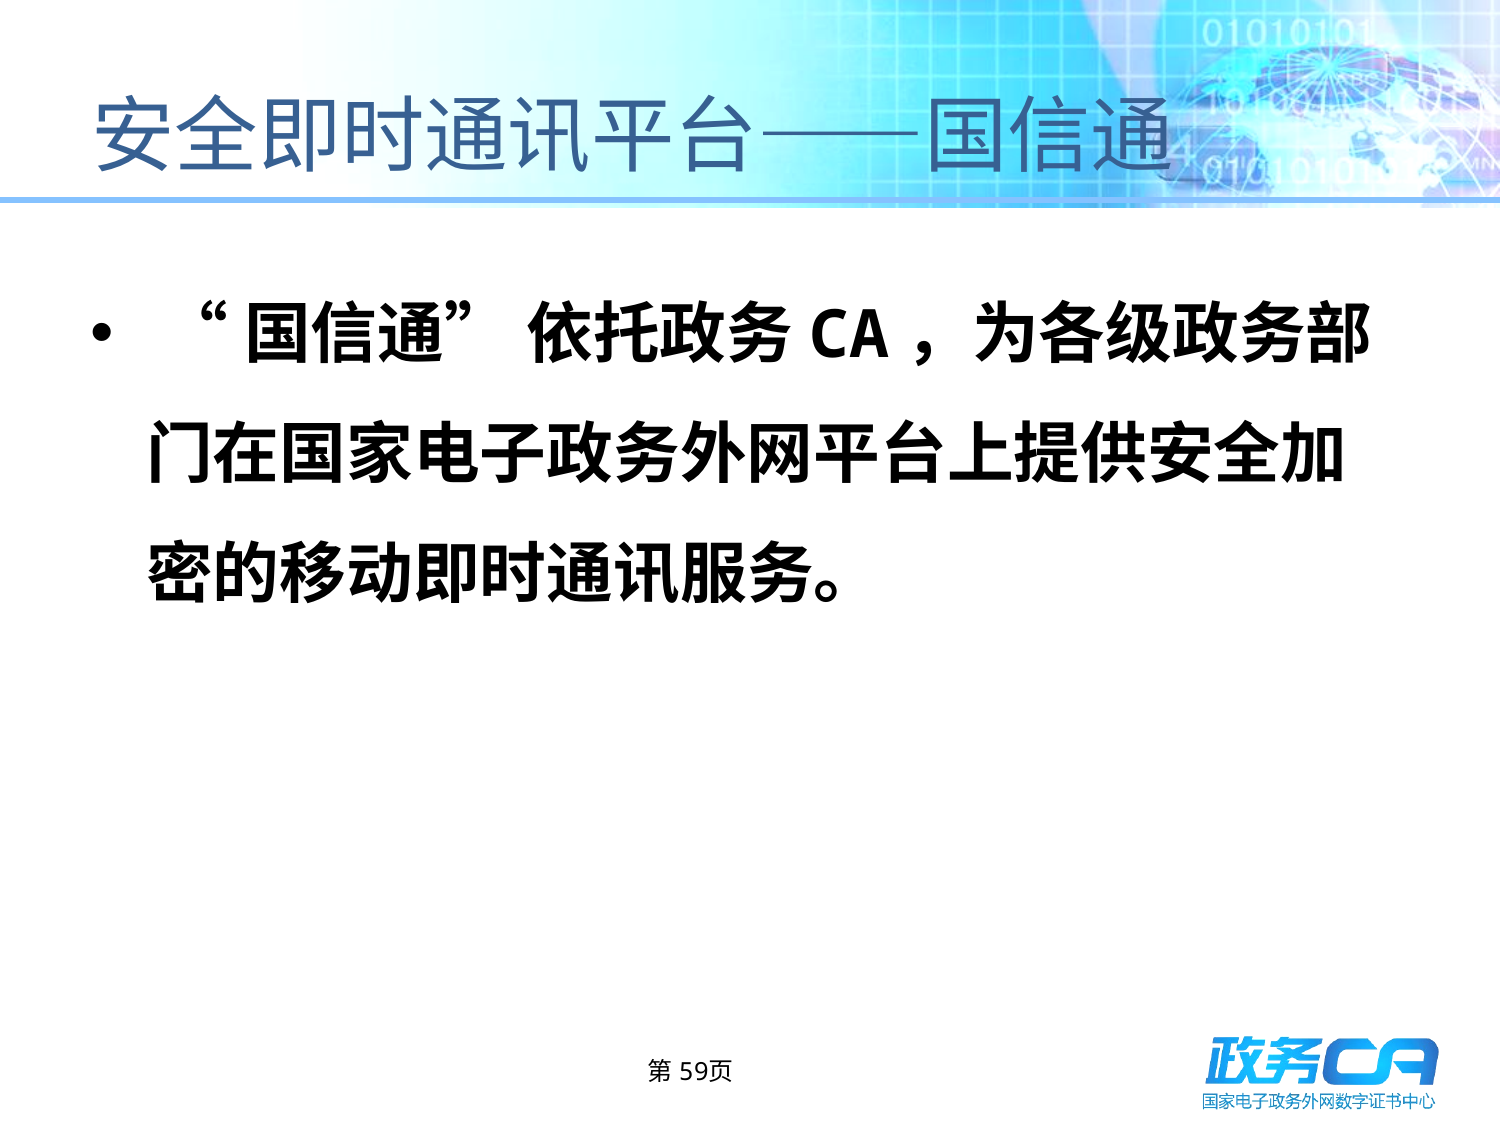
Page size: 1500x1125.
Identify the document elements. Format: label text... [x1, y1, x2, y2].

slide_number 第59页 [561, 1042, 821, 1103]
title 安全即时通讯平台——国信通 [76, 44, 1426, 221]
list “国信通” 依托政务CA，为各级政务部门在国家电子政务外网平台上提供安全加密的移动即时通讯服务。 [74, 243, 1426, 1006]
